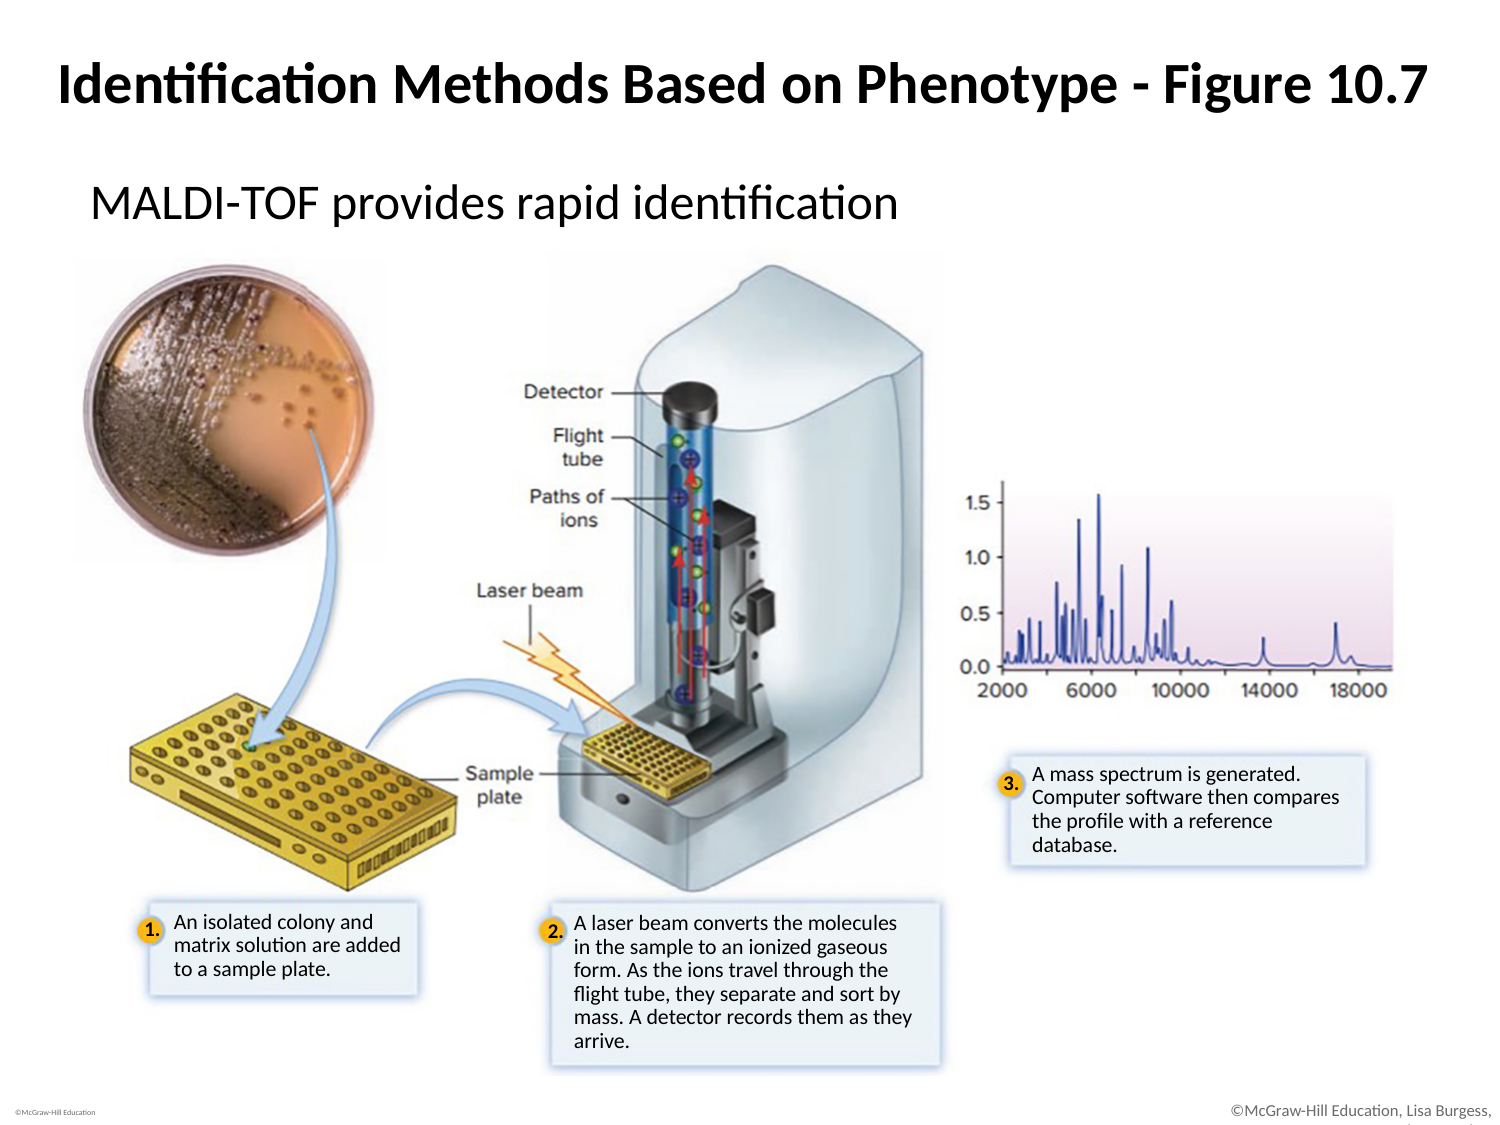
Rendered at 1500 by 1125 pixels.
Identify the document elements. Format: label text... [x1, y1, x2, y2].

list ©McGraw-Hill Education, Lisa Burgess, photographer [1137, 1100, 1500, 1125]
title Identification Methods Based on Phenotype - Figure 10.7 [0, 37, 1500, 138]
picture [56, 245, 1443, 1076]
list MALDI-TOF provides rapid identification [75, 162, 963, 225]
